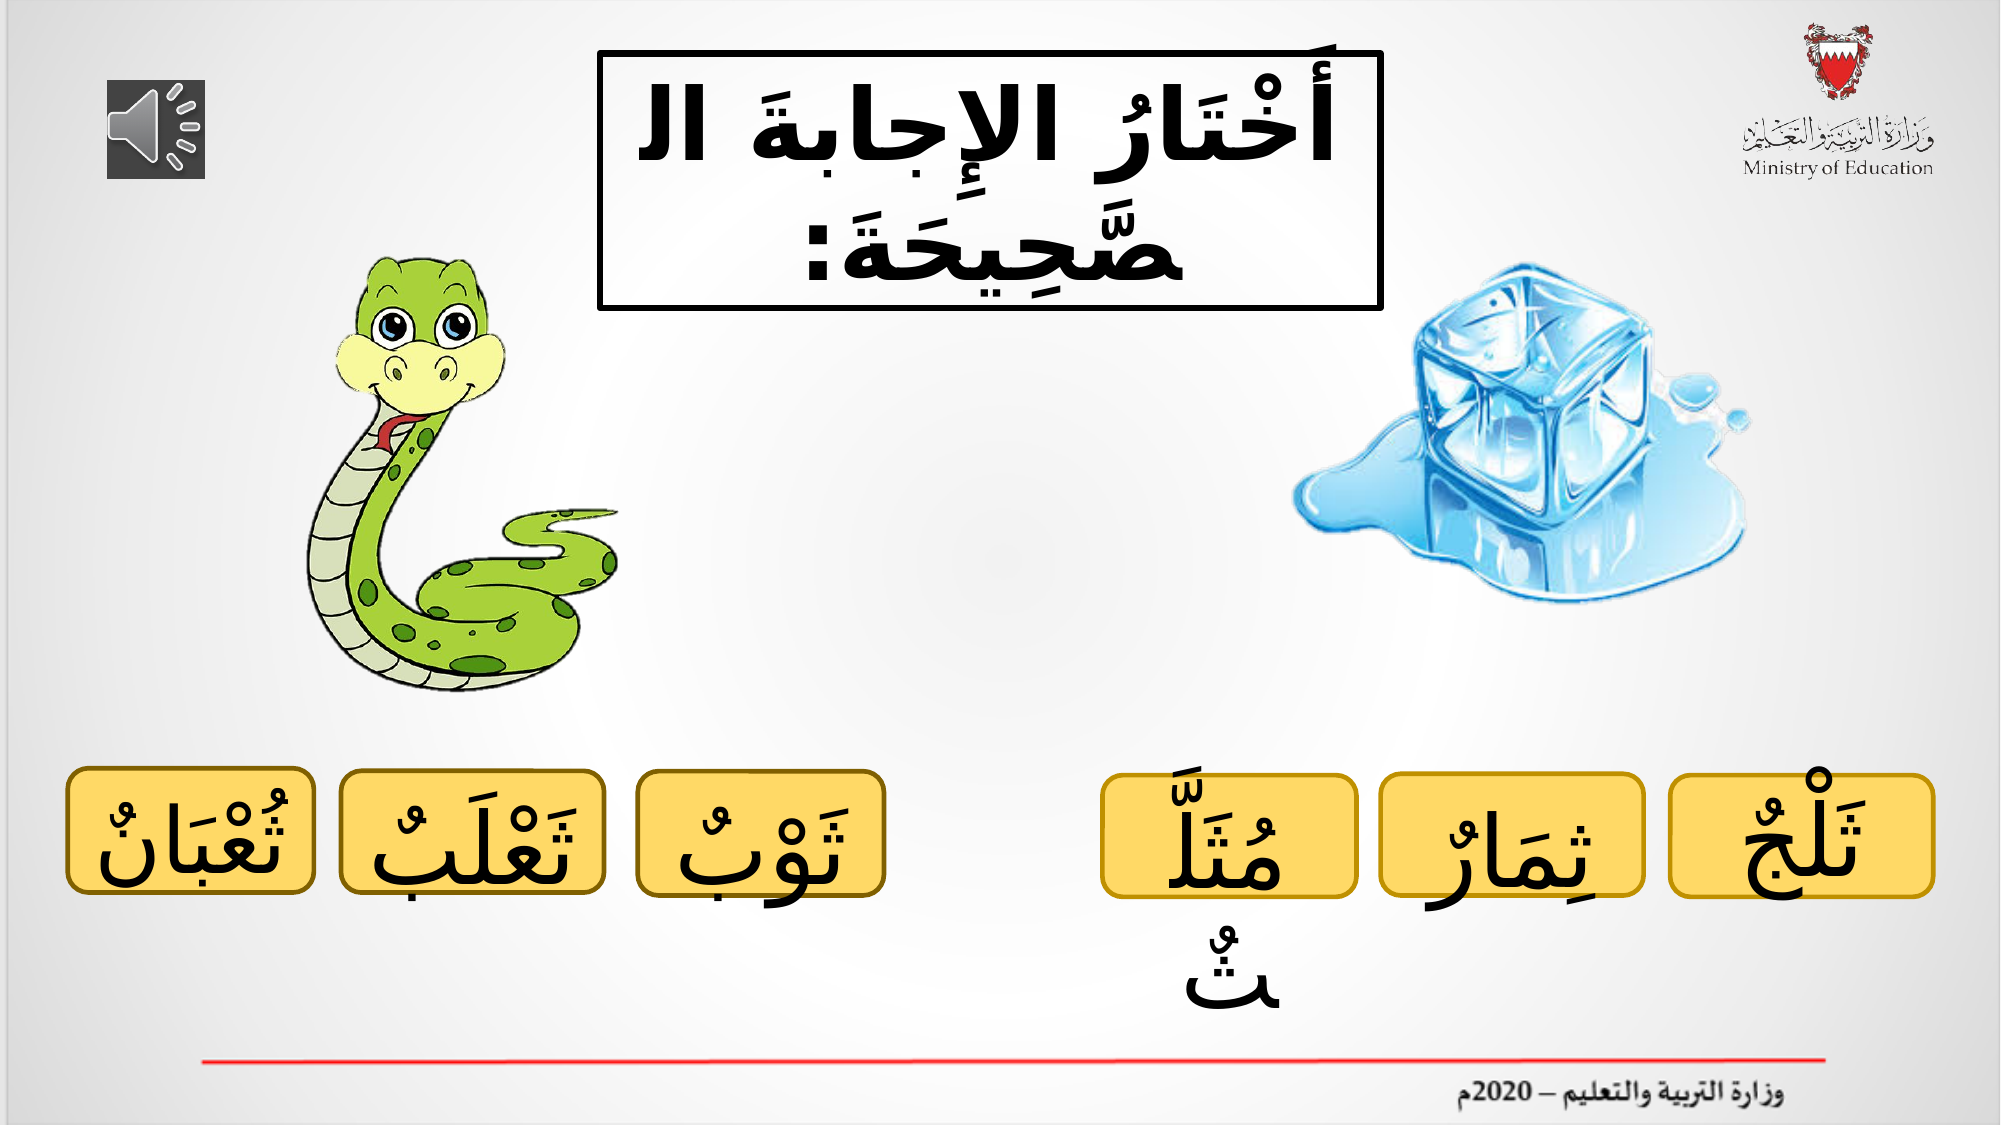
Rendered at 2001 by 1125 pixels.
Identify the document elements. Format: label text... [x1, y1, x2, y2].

text_box ثُعْبَانٌ [66, 767, 315, 894]
text_box أَخْتَارُ الإِجابةَ الصَّحِيحَةَ: [599, 53, 1381, 308]
text_box ثِمَارٌ [1379, 772, 1645, 897]
picture [0, 0, 2001, 1125]
text_box مُثَلَّثٌ [1101, 774, 1358, 898]
text_box ثَلْجٌ [1669, 774, 1935, 898]
text_box ثَعْلَبٌ [339, 769, 606, 894]
text_box ثَوْبٌ [636, 770, 885, 897]
